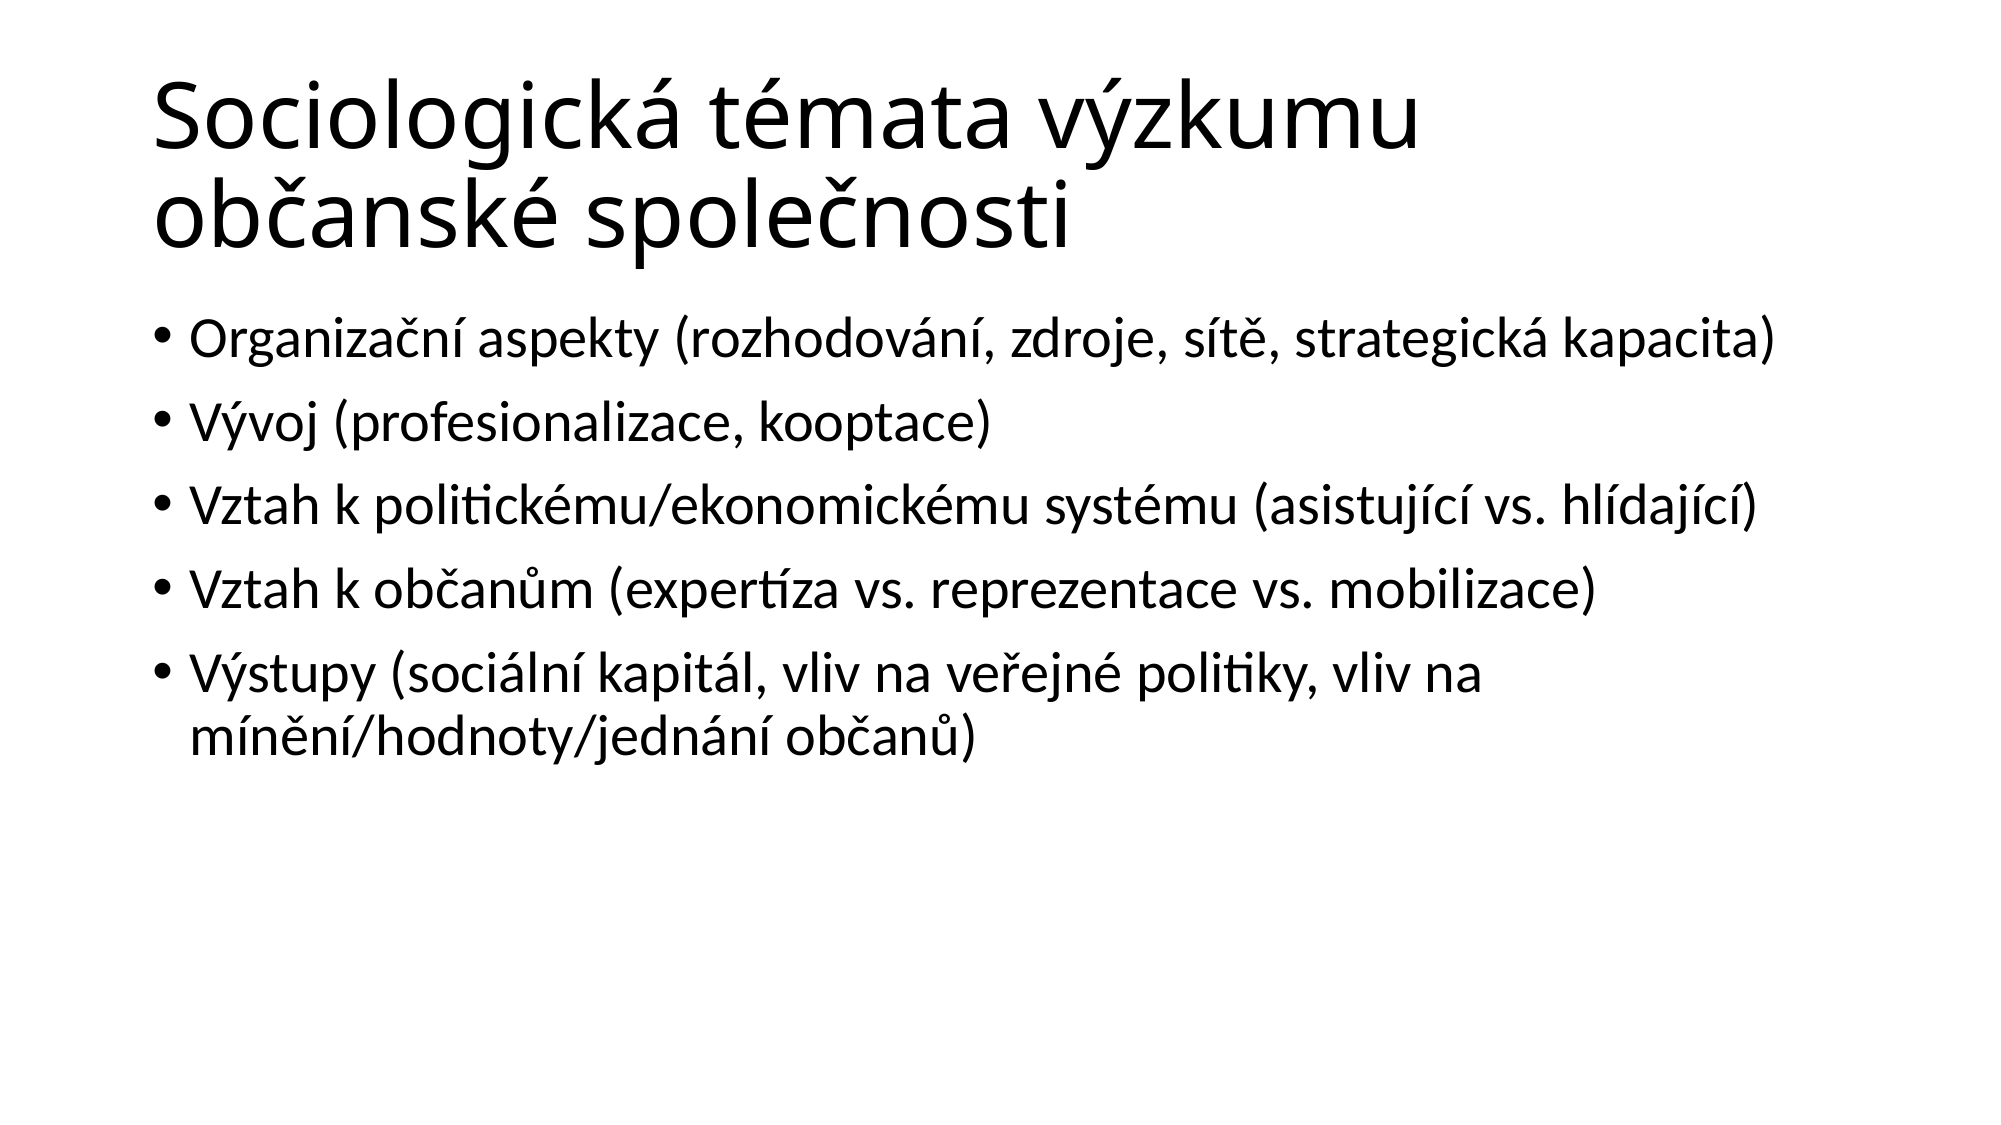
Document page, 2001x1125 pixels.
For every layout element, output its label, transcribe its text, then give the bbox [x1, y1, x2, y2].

list Organizační aspekty (rozhodování, zdroje, sítě, strategická kapacita) Vývoj (profesionalizace, kooptace) Vztah k politickému/ekonomickému systému (asistující vs. hlídající) Vztah k občanům (expertíza vs. reprezentace vs. mobilizace) Výstupy (sociální kapitál, vliv na veřejné politiky, vliv na mínění/hodnoty/jednání občanů) [137, 299, 1863, 1014]
title Sociologická témata výzkumu občanské společnosti [137, 59, 1863, 278]
